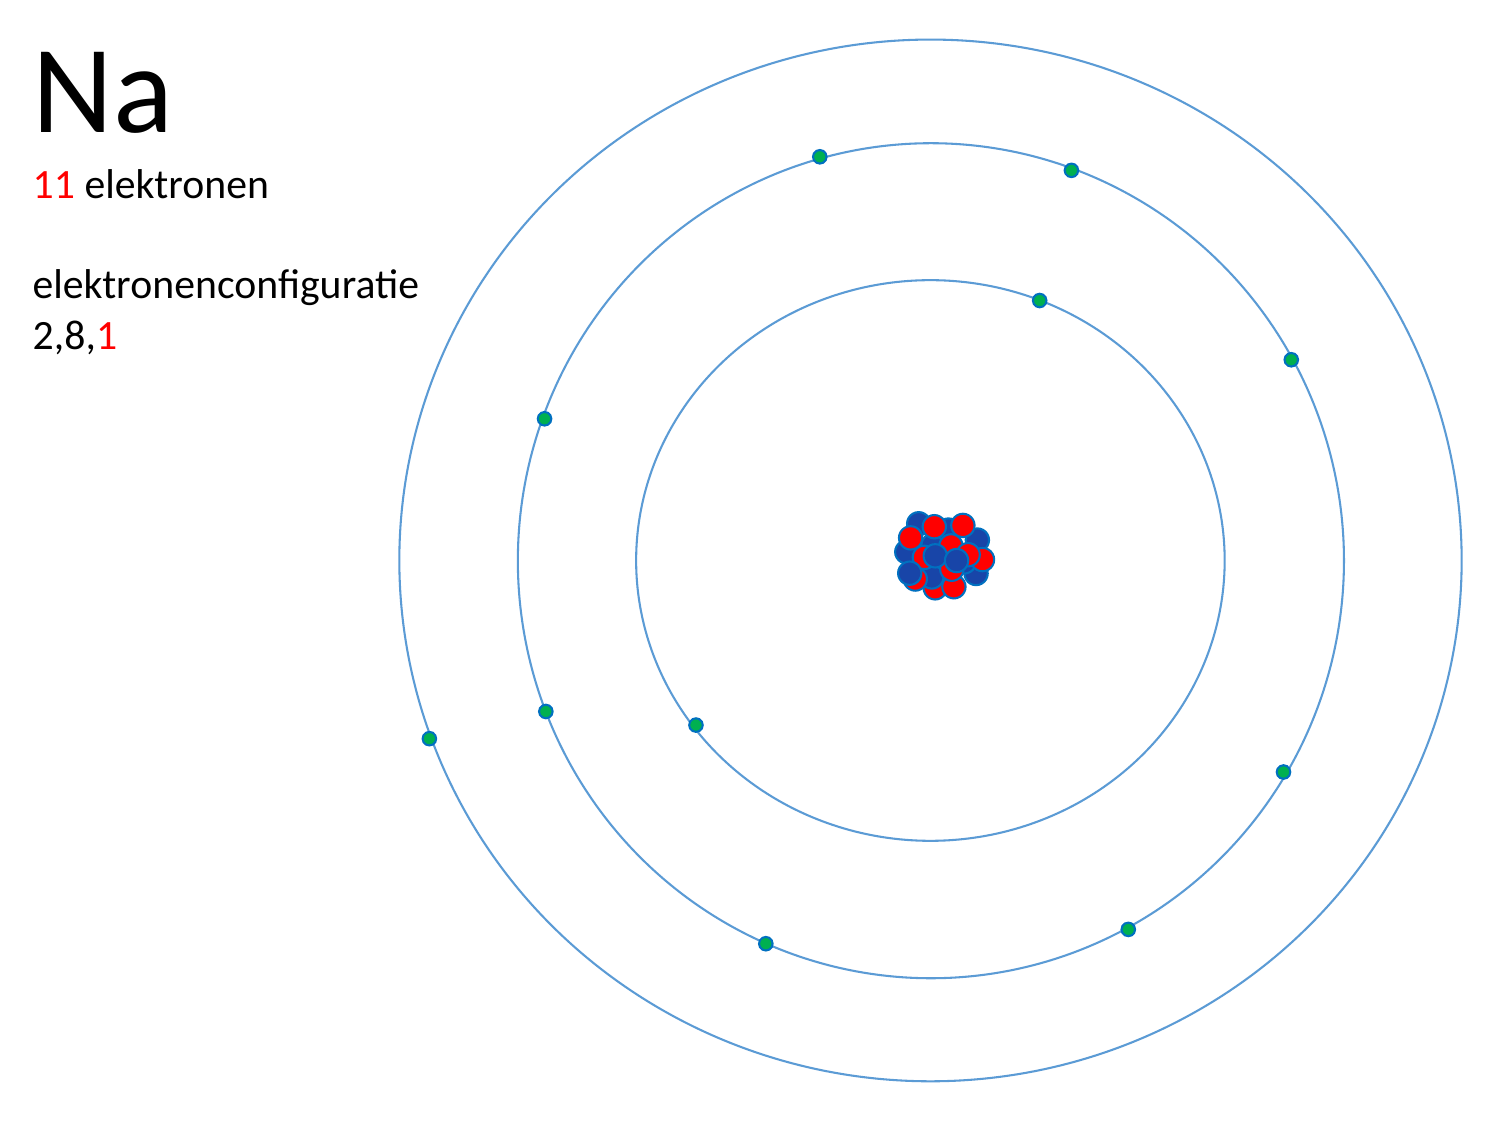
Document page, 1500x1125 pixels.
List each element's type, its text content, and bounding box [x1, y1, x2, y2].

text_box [399, 39, 1462, 1082]
text_box Na 11 elektronen elektronenconfiguratie 2,8,1 [17, 0, 437, 365]
